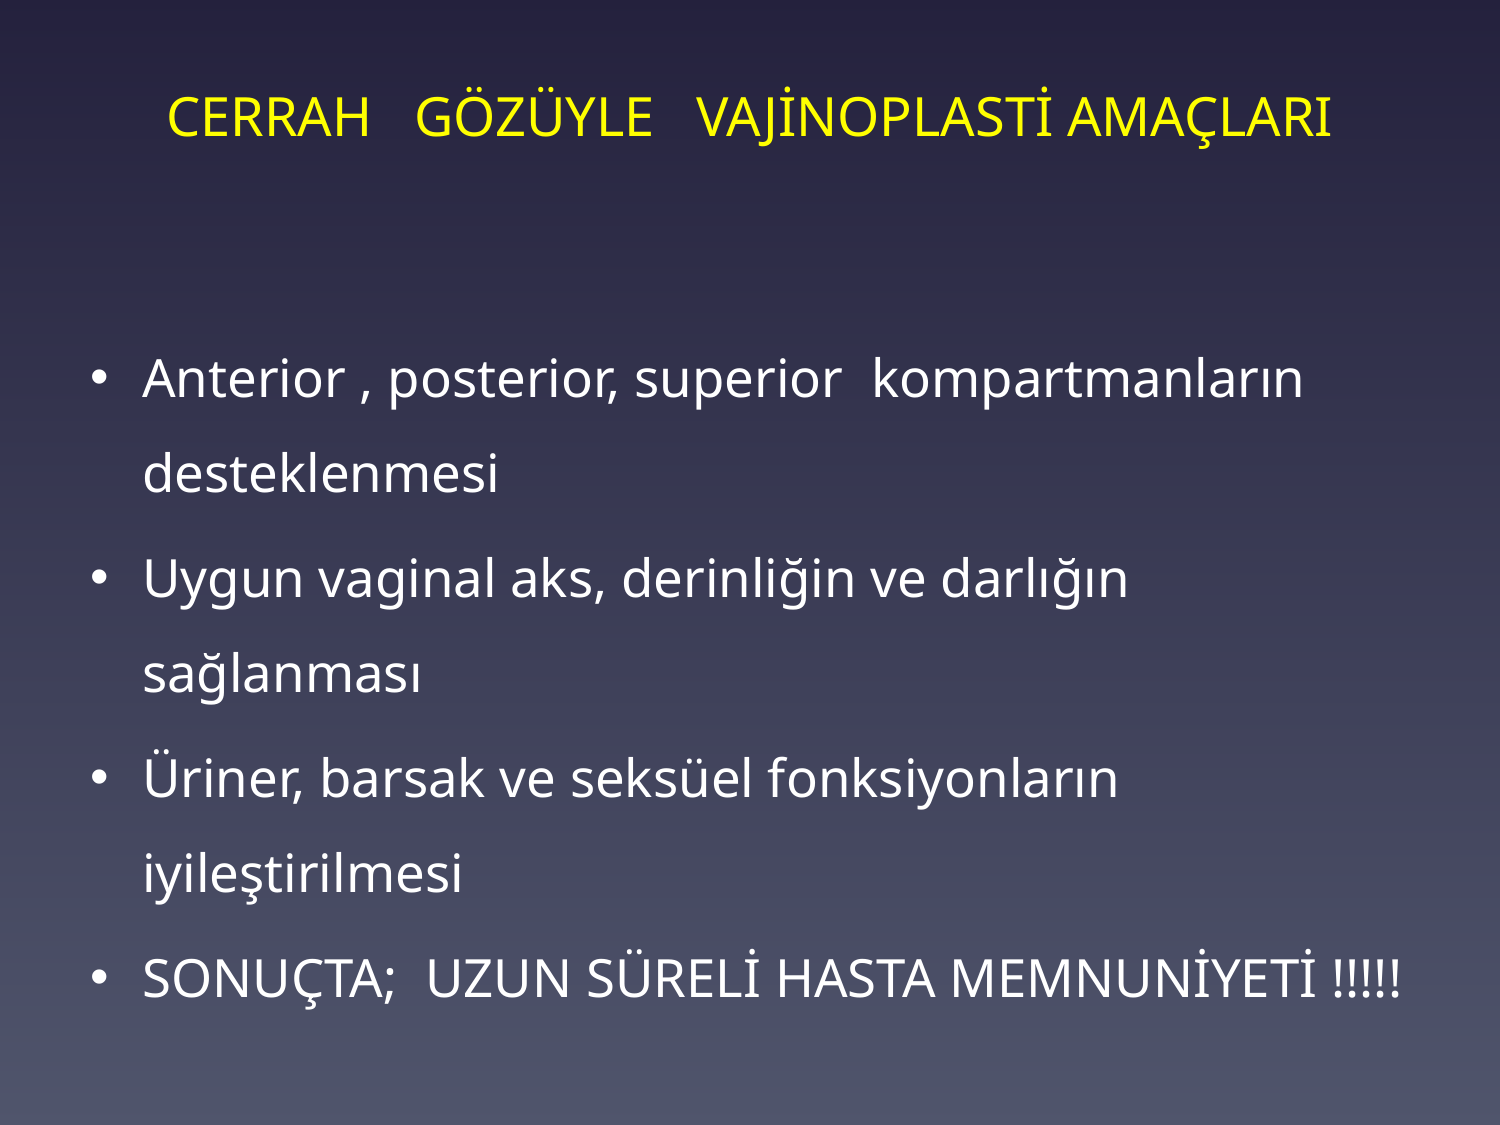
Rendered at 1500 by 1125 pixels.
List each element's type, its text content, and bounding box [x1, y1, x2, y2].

title CERRAH GÖZÜYLE VAJİNOPLASTİ AMAÇLARI [75, 75, 1425, 263]
list Anterior , posterior, superior kompartmanların desteklenmesi Uygun vaginal aks, derinliğin ve darlığın sağlanması Üriner, barsak ve seksüel fonksiyonların iyileştirilmesi SONUÇTA; UZUN SÜRELİ HASTA MEMNUNİYETİ !!!!! [75, 289, 1425, 1032]
